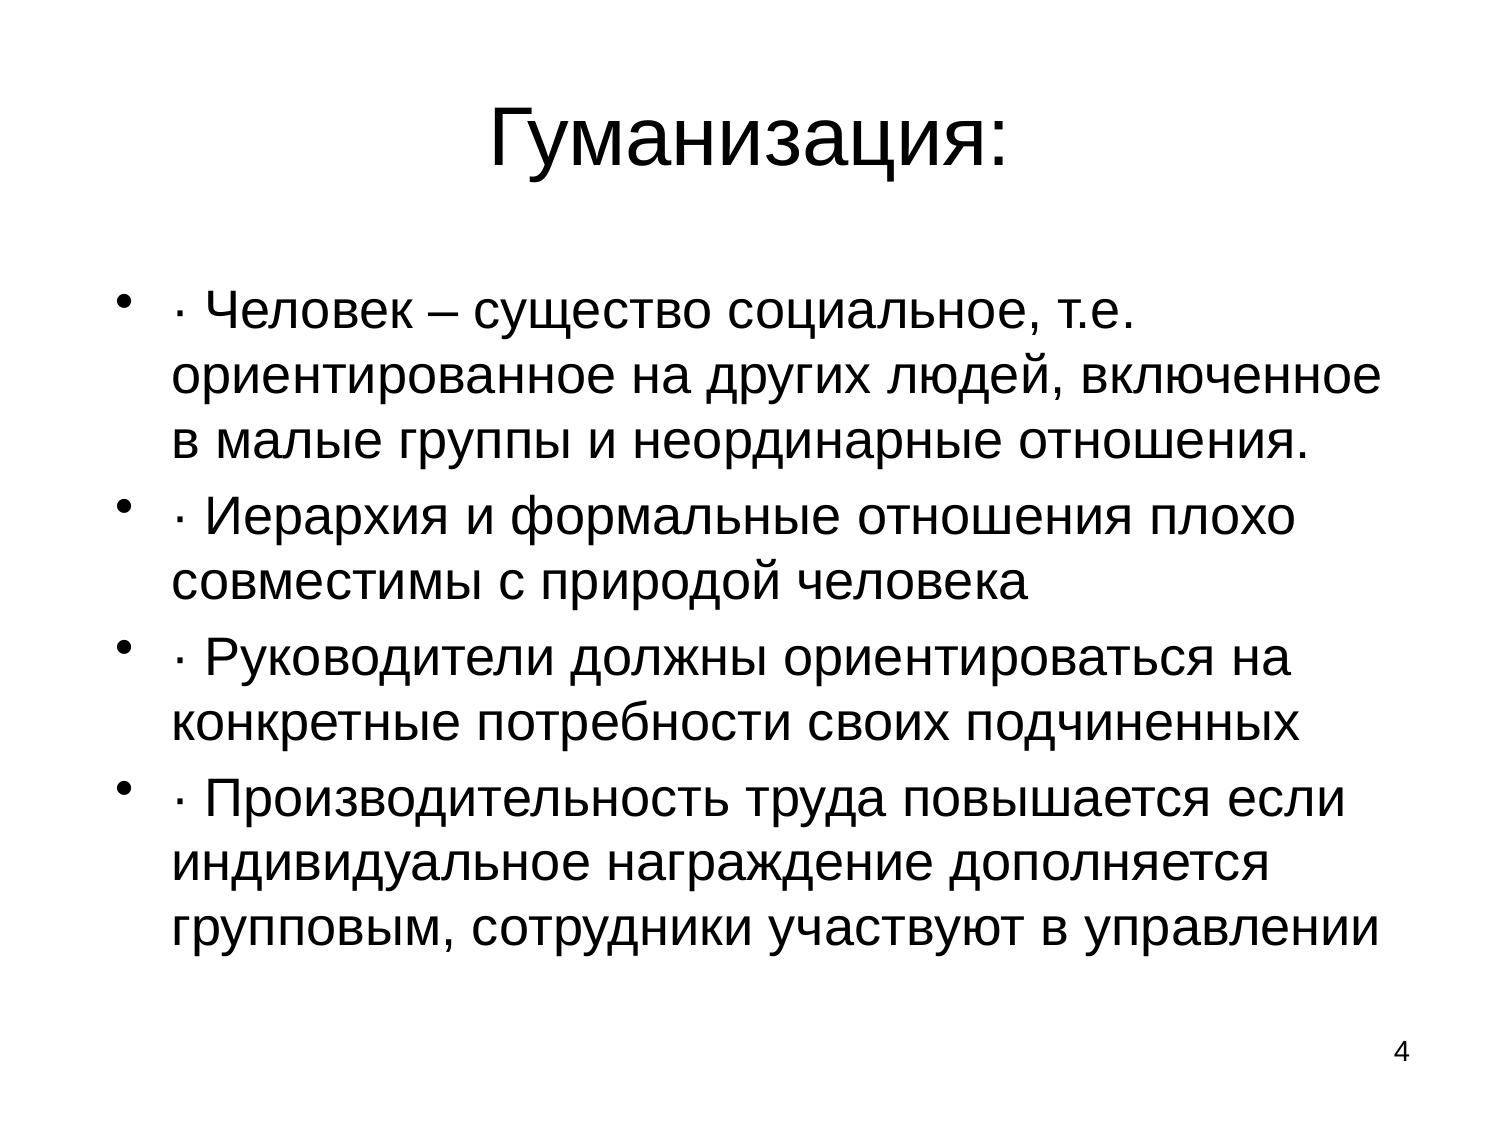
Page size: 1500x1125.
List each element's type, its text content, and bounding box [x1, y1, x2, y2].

slide_number 4 [1074, 1047, 1425, 1103]
title Гуманизация: [75, 45, 1425, 220]
list · Человек – существо социальное, т.е. ориентированное на других людей, включенное в малые группы и неординарные отношения. · Иерархия и формальные отношения плохо совместимы с природой человека · Руководители должны ориентироваться на конкретные потребности своих подчиненных · Производительность труда повышается если индивидуальное награждение дополняется групповым, сотрудники участвуют в управлении [100, 267, 1425, 1047]
